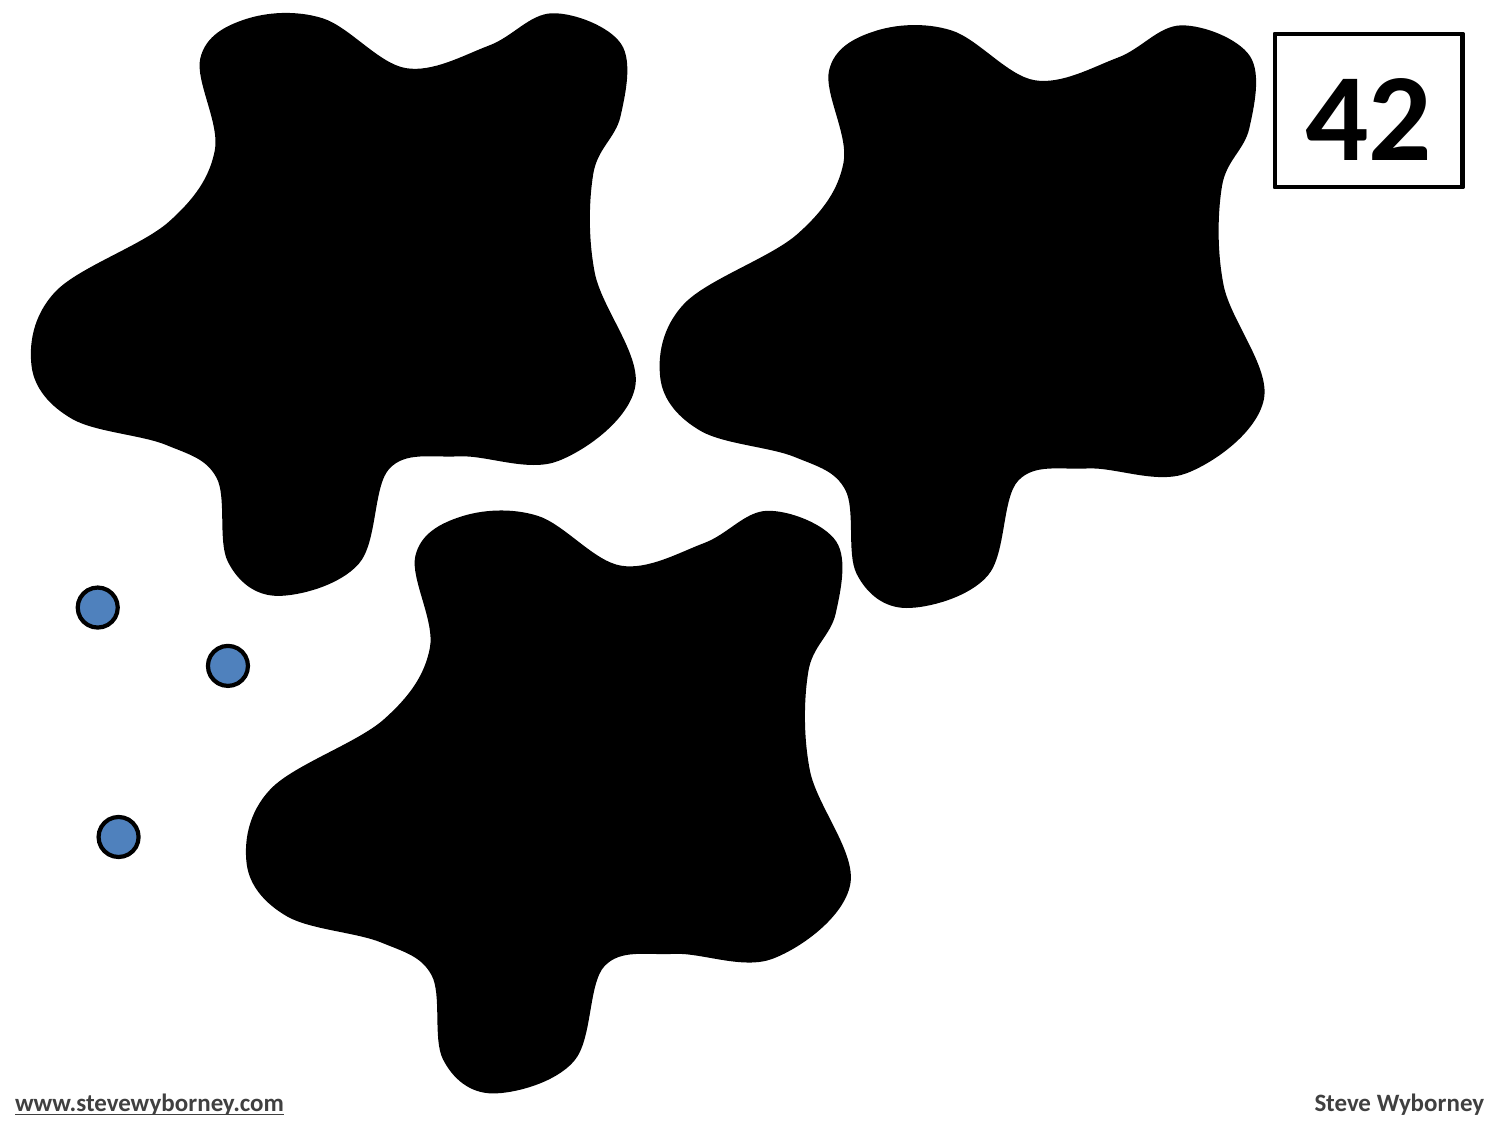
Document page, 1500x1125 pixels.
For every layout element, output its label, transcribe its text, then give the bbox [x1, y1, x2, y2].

text_box [205, 643, 251, 689]
text_box [659, 25, 1265, 609]
text_box [30, 12, 636, 596]
text_box 42 [1273, 32, 1465, 189]
text_box www.stevewyborney.com [0, 1079, 305, 1125]
text_box [75, 585, 120, 630]
text_box [245, 510, 851, 1094]
text_box Steve Wyborney [1299, 1079, 1499, 1125]
text_box [96, 814, 141, 860]
